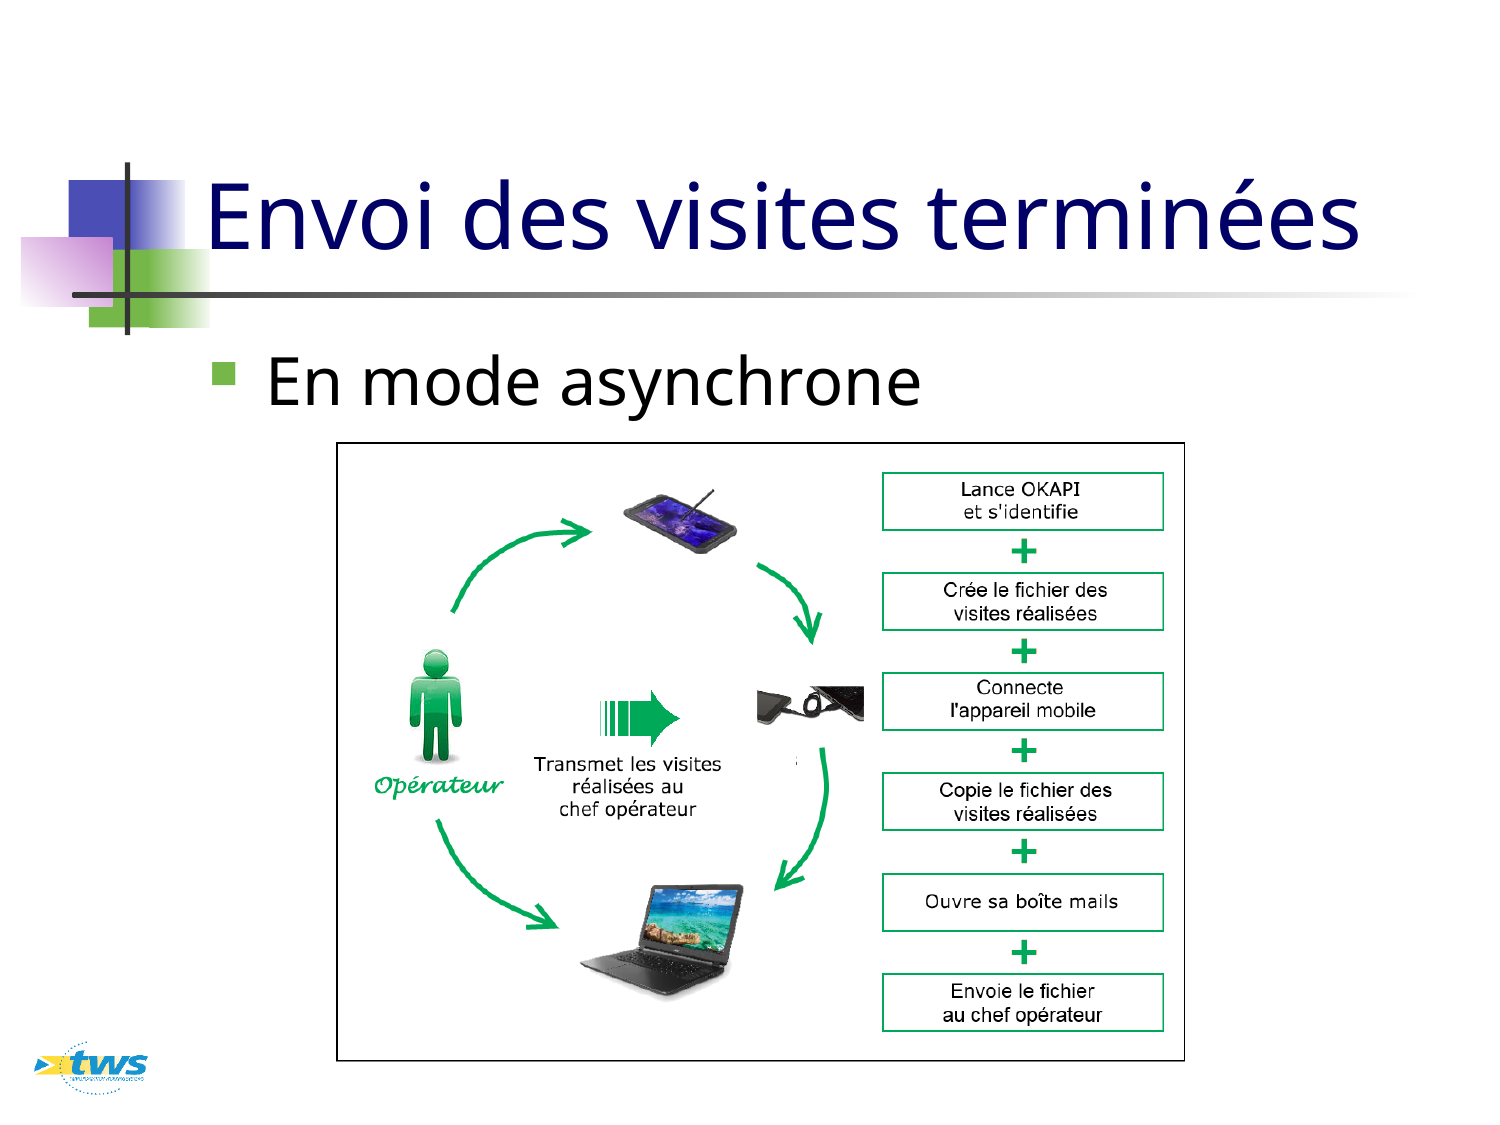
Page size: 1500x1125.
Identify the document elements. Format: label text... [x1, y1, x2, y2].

list En mode asynchrone [193, 331, 1469, 1006]
title Envoi des visites terminées [188, 35, 1468, 275]
picture [336, 441, 1185, 1063]
picture [15, 1028, 168, 1110]
